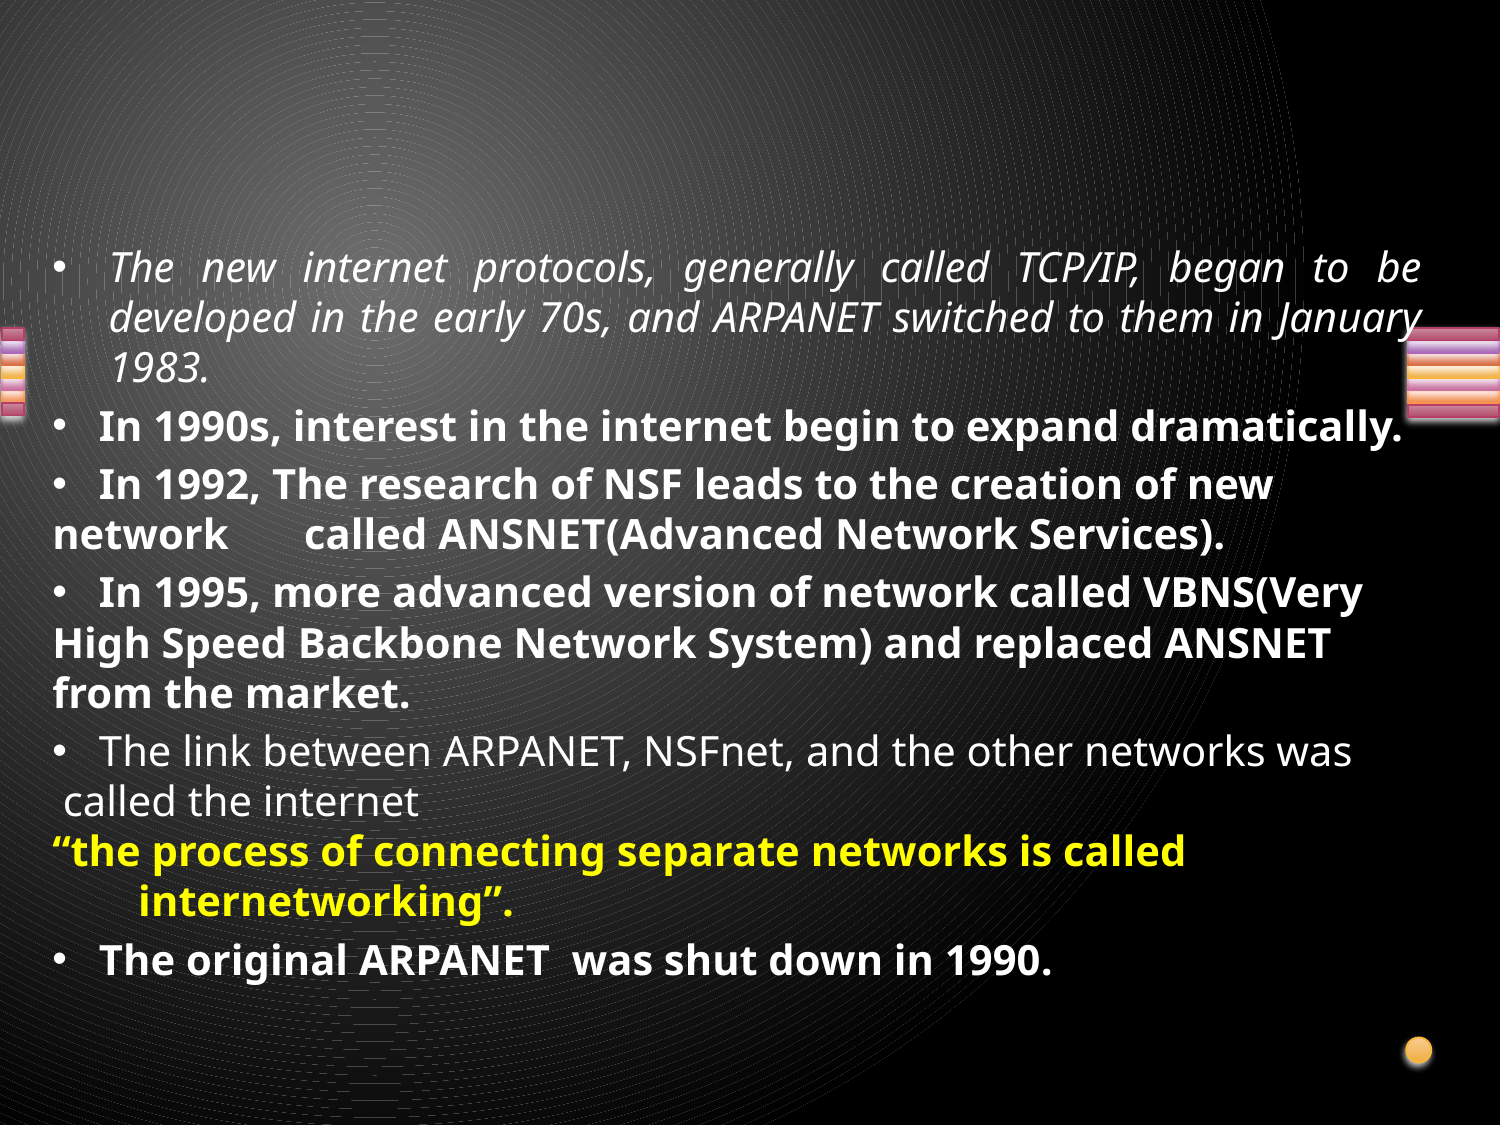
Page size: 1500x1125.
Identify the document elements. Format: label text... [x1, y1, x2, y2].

list The new internet protocols, generally called TCP/IP, began to be developed in the early 70s, and ARPANET switched to them in January 1983. In 1990s, interest in the internet begin to expand dramatically. In 1992, The research of NSF leads to the creation of new network called ANSNET(Advanced Network Services). In 1995, more advanced version of network called VBNS(Very High Speed Backbone Network System) and replaced ANSNET from the market. The link between ARPANET, NSFnet, and the other networks was called the internet “the process of connecting separate networks is called internetworking”. The original ARPANET was shut down in 1990. [37, 174, 1438, 1038]
